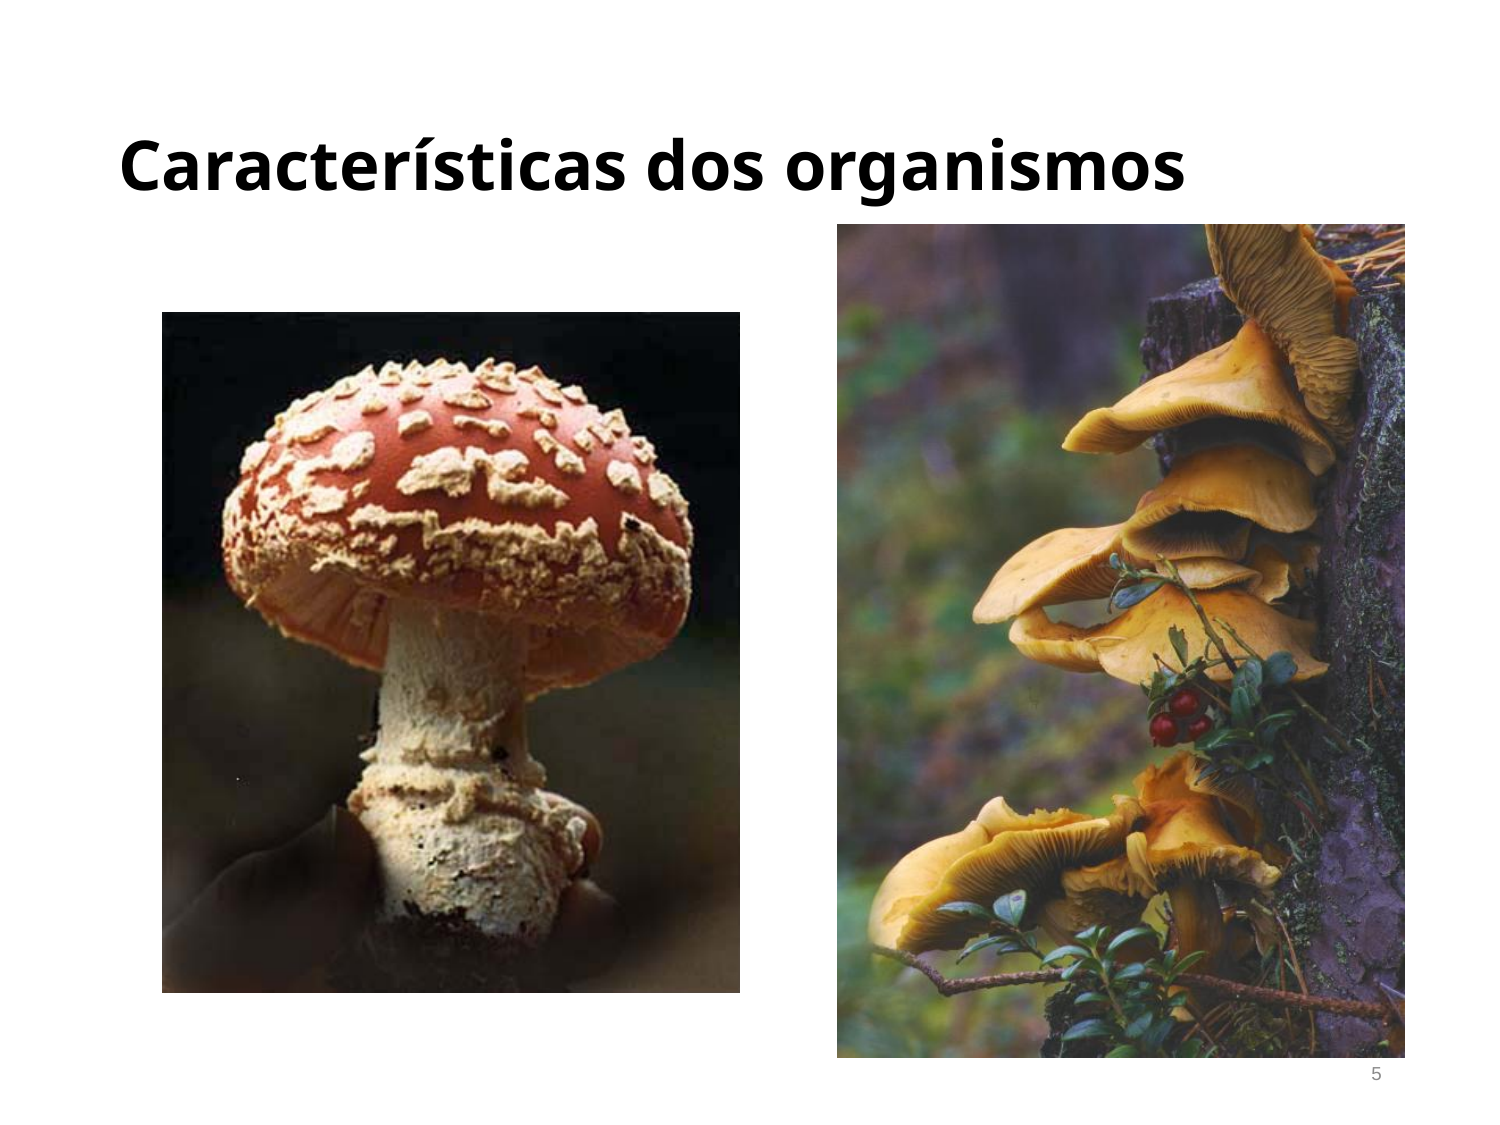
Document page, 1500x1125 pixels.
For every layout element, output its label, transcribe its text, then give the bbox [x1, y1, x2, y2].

picture [837, 224, 1405, 1058]
title Características dos organismos [103, 59, 1397, 278]
slide_number 5 [1059, 1058, 1397, 1103]
picture [162, 312, 740, 993]
